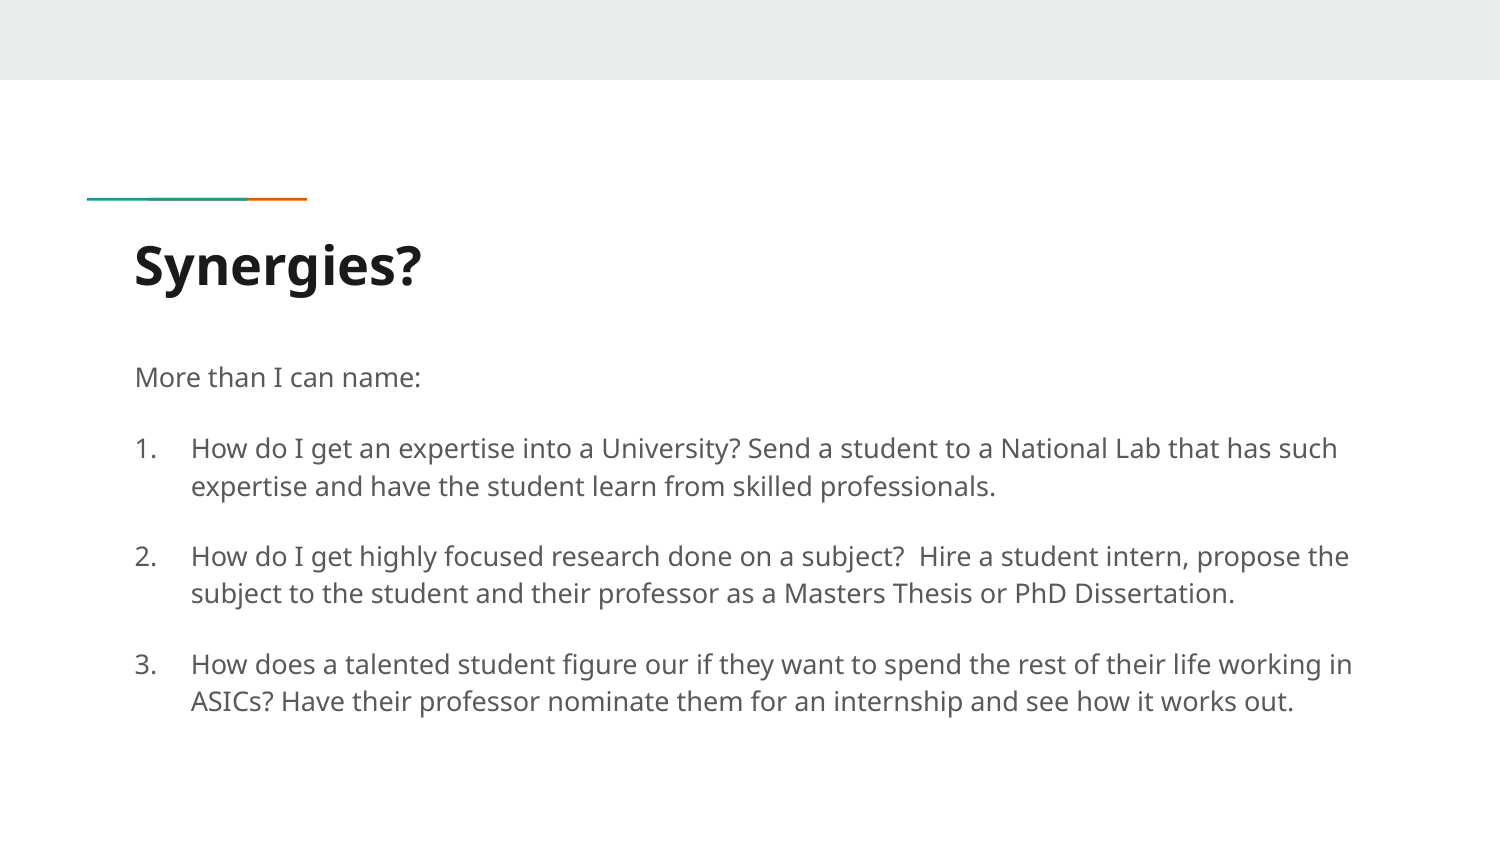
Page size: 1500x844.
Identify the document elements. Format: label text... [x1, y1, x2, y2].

list More than I can name: How do I get an expertise into a University? Send a student to a National Lab that has such expertise and have the student learn from skilled professionals. How do I get highly focused research done on a subject? Hire a student intern, propose the subject to the student and their professor as a Masters Thesis or PhD Dissertation. How does a talented student figure our if they want to spend the rest of their life working in ASICs? Have their professor nominate them for an internship and see how it works out. [119, 341, 1381, 712]
title Synergies? [119, 216, 1381, 305]
